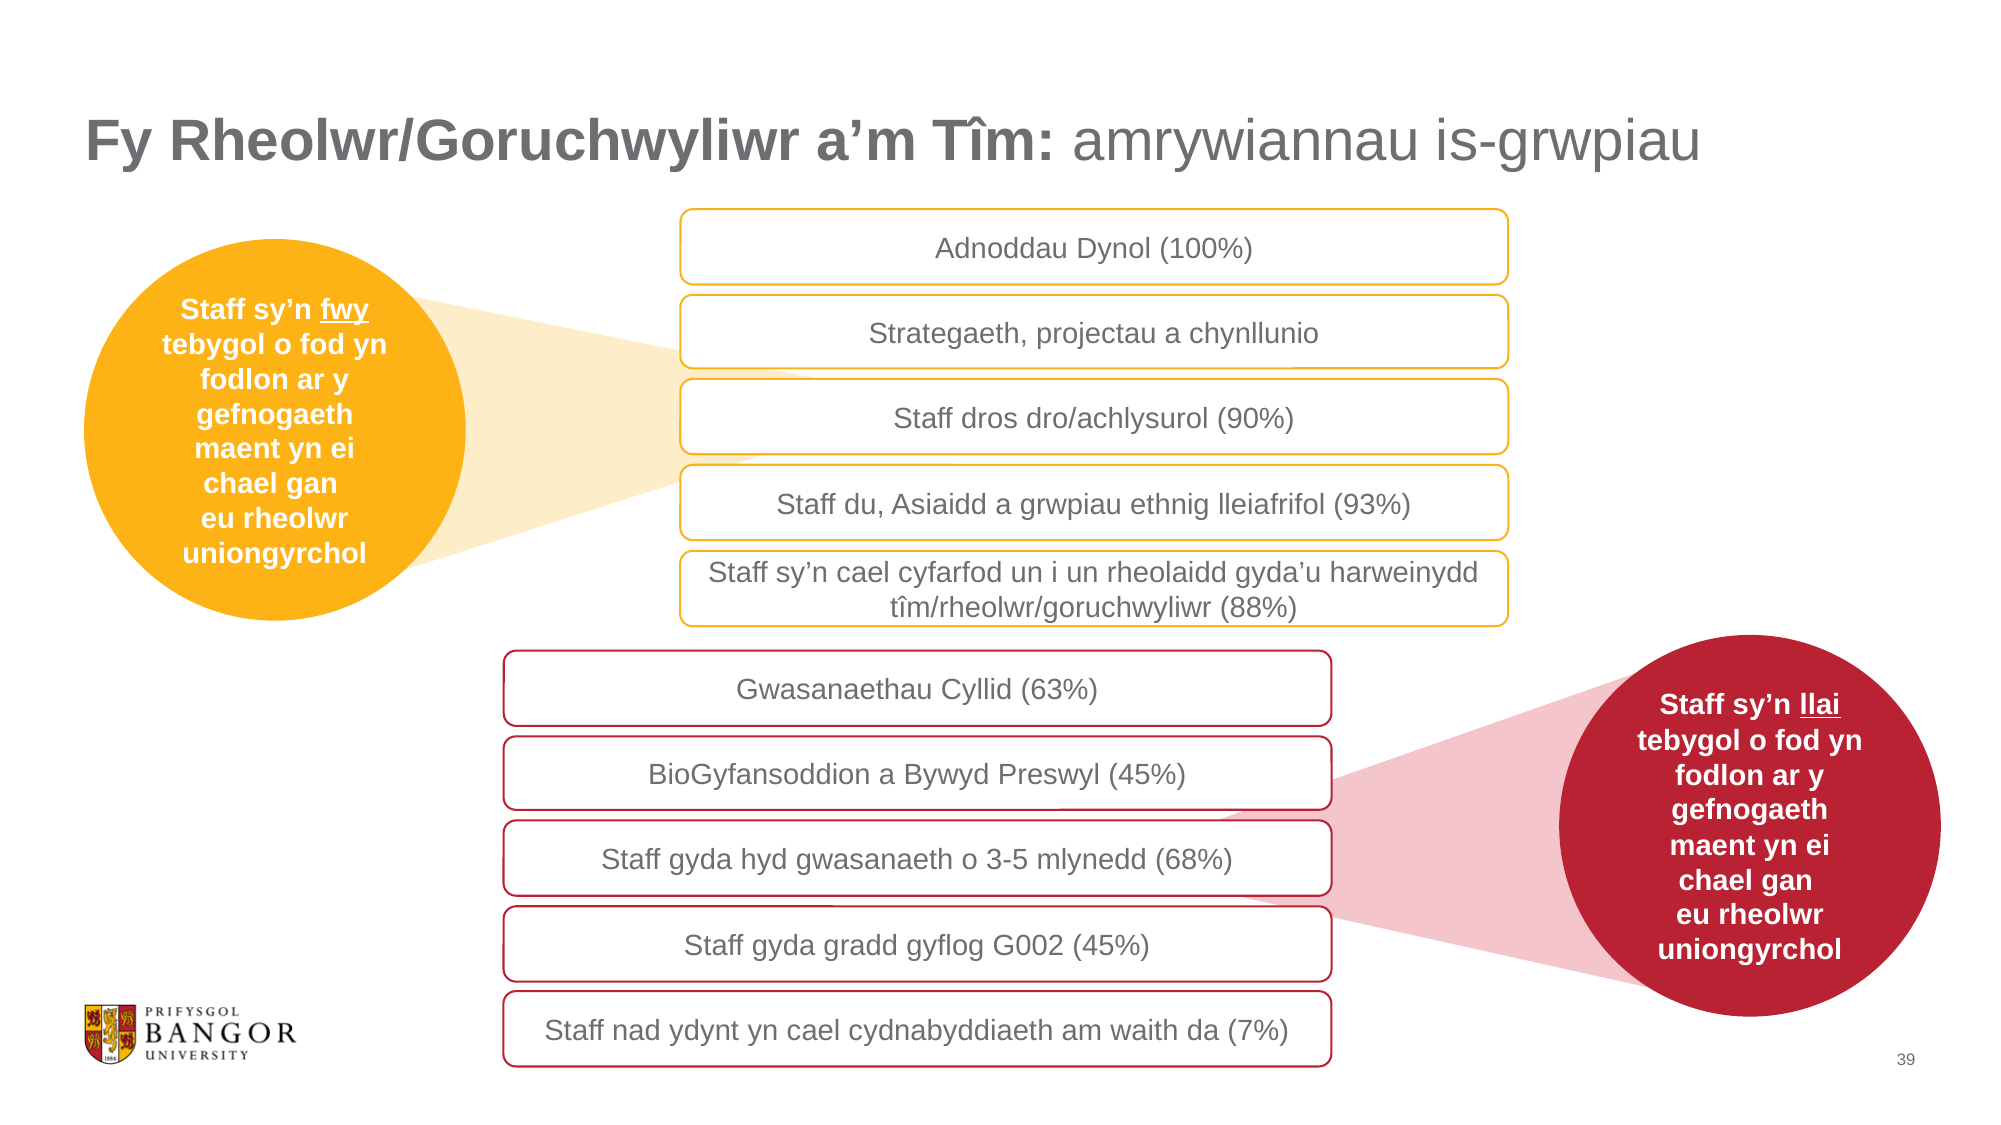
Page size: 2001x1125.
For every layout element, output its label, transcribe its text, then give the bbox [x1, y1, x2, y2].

text_box Staff nad ydynt yn cael cydnabyddiaeth am waith da (7%) [502, 990, 1333, 1068]
text_box Staff sy’n fwy tebygol o fod yn fodlon ar y gefnogaeth maent yn ei chael gan eu rheolwr uniongyrchol [83, 237, 467, 622]
text_box Staff dros dro/achlysurol (90%) [679, 377, 1510, 456]
text_box Staff du, Asiaidd a grwpiau ethnig lleiafrifol (93%) [679, 463, 1510, 542]
title Fy Rheolwr/Goruchwyliwr a’m Tîm: amrywiannau is-grwpiau [85, 102, 1750, 173]
text_box [1219, 673, 1647, 989]
text_box Staff gyda gradd gyflog G002 (45%) [502, 905, 1333, 983]
text_box Adnoddau Dynol (100%) [679, 208, 1510, 286]
text_box Staff sy’n cael cyfarfod un i un rheolaidd gyda’u harweinydd tîm/rheolwr/goruchwyliwr (88%) [679, 549, 1510, 628]
picture [84, 1004, 297, 1065]
text_box [407, 295, 813, 570]
text_box Staff sy’n llai tebygol o fod yn fodlon ar y gefnogaeth maent yn ei chael gan eu rheolwr uniongyrchol [1558, 633, 1942, 1018]
text_box Staff gyda hyd gwasanaeth o 3-5 mlynedd (68%) [502, 819, 1333, 897]
text_box BioGyfansoddion a Bywyd Preswyl (45%) [502, 735, 1333, 811]
text_box Strategaeth, projectau a chynllunio [679, 293, 1510, 370]
text_box Gwasanaethau Cyllid (63%) [502, 649, 1333, 727]
